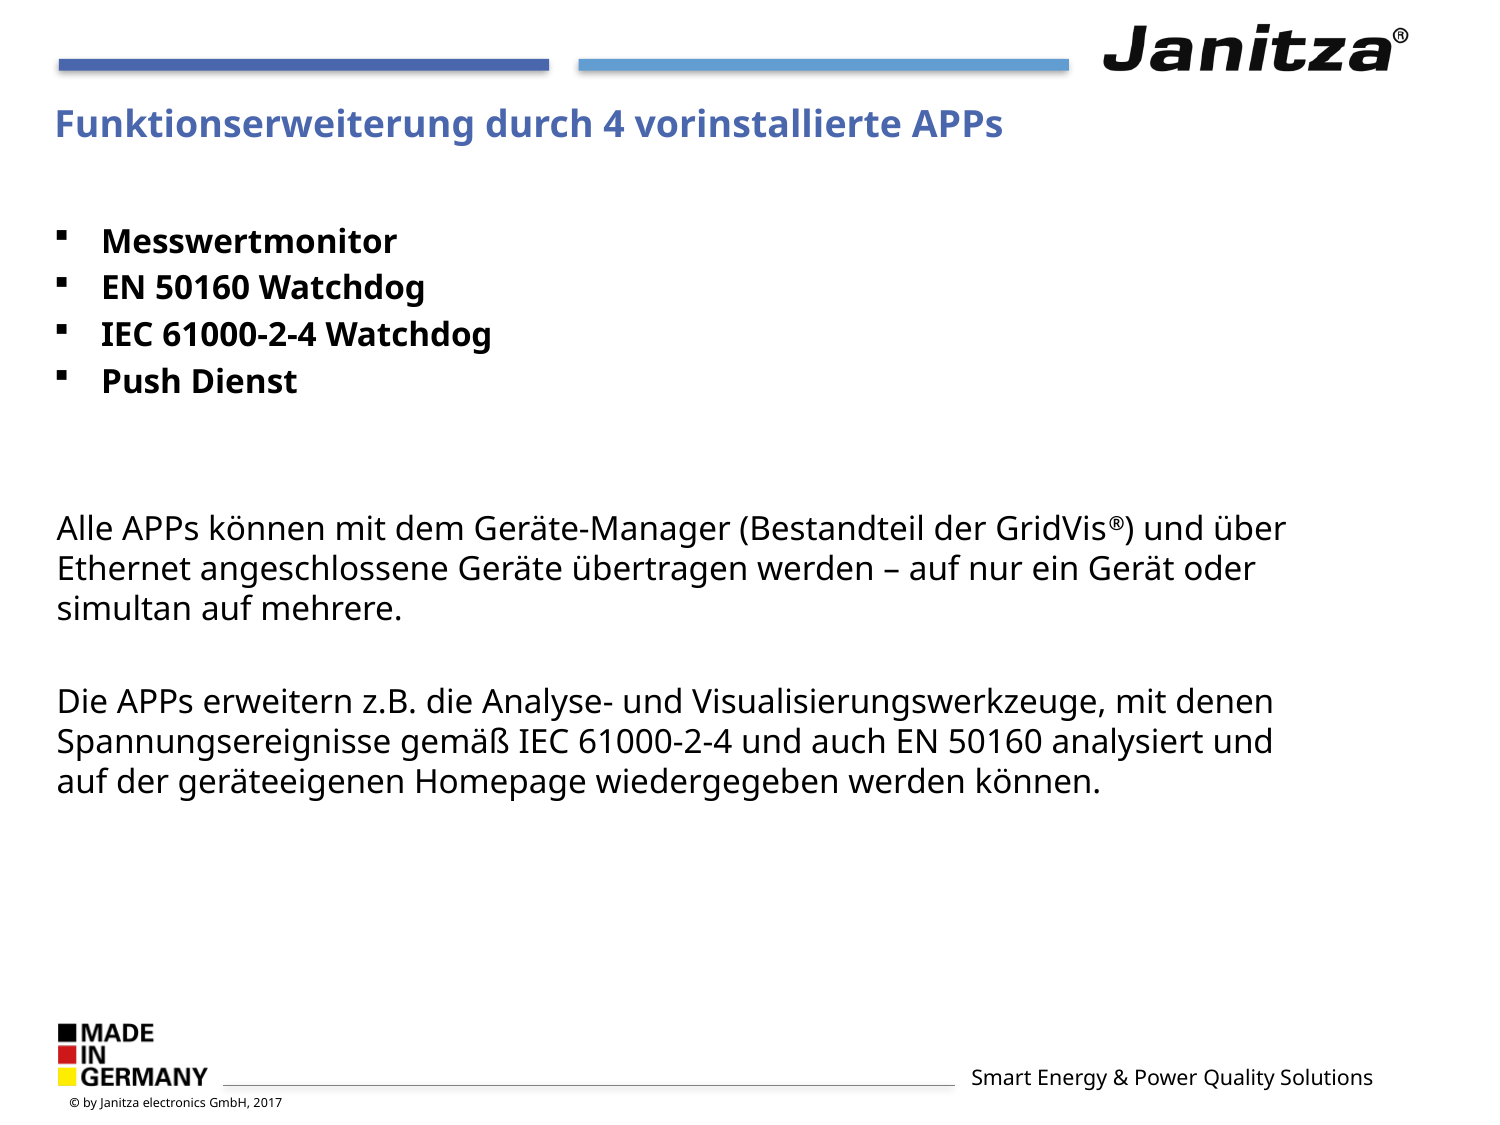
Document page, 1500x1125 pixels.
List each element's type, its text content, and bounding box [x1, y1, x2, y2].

list Messwertmonitor EN 50160 Watchdog IEC 61000-2-4 Watchdog Push Dienst [39, 212, 1334, 459]
list Alle APPs können mit dem Geräte-Manager (Bestandteil der GridVis®) und über Ethernet angeschlossene Geräte übertragen werden – auf nur ein Gerät oder simultan auf mehrere. Die APPs erweitern z.B. die Analyse- und Visualisierungswerkzeuge, mit denen Spannungsereignisse gemäß IEC 61000-2-4 und auch EN 50160 analysiert und auf der geräteeigenen Homepage wiedergegeben werden können. [41, 500, 1336, 571]
title Funktionserweiterung durch 4 vorinstallierte APPs [39, 92, 1334, 154]
picture [1098, 18, 1410, 76]
picture [54, 1019, 211, 1090]
